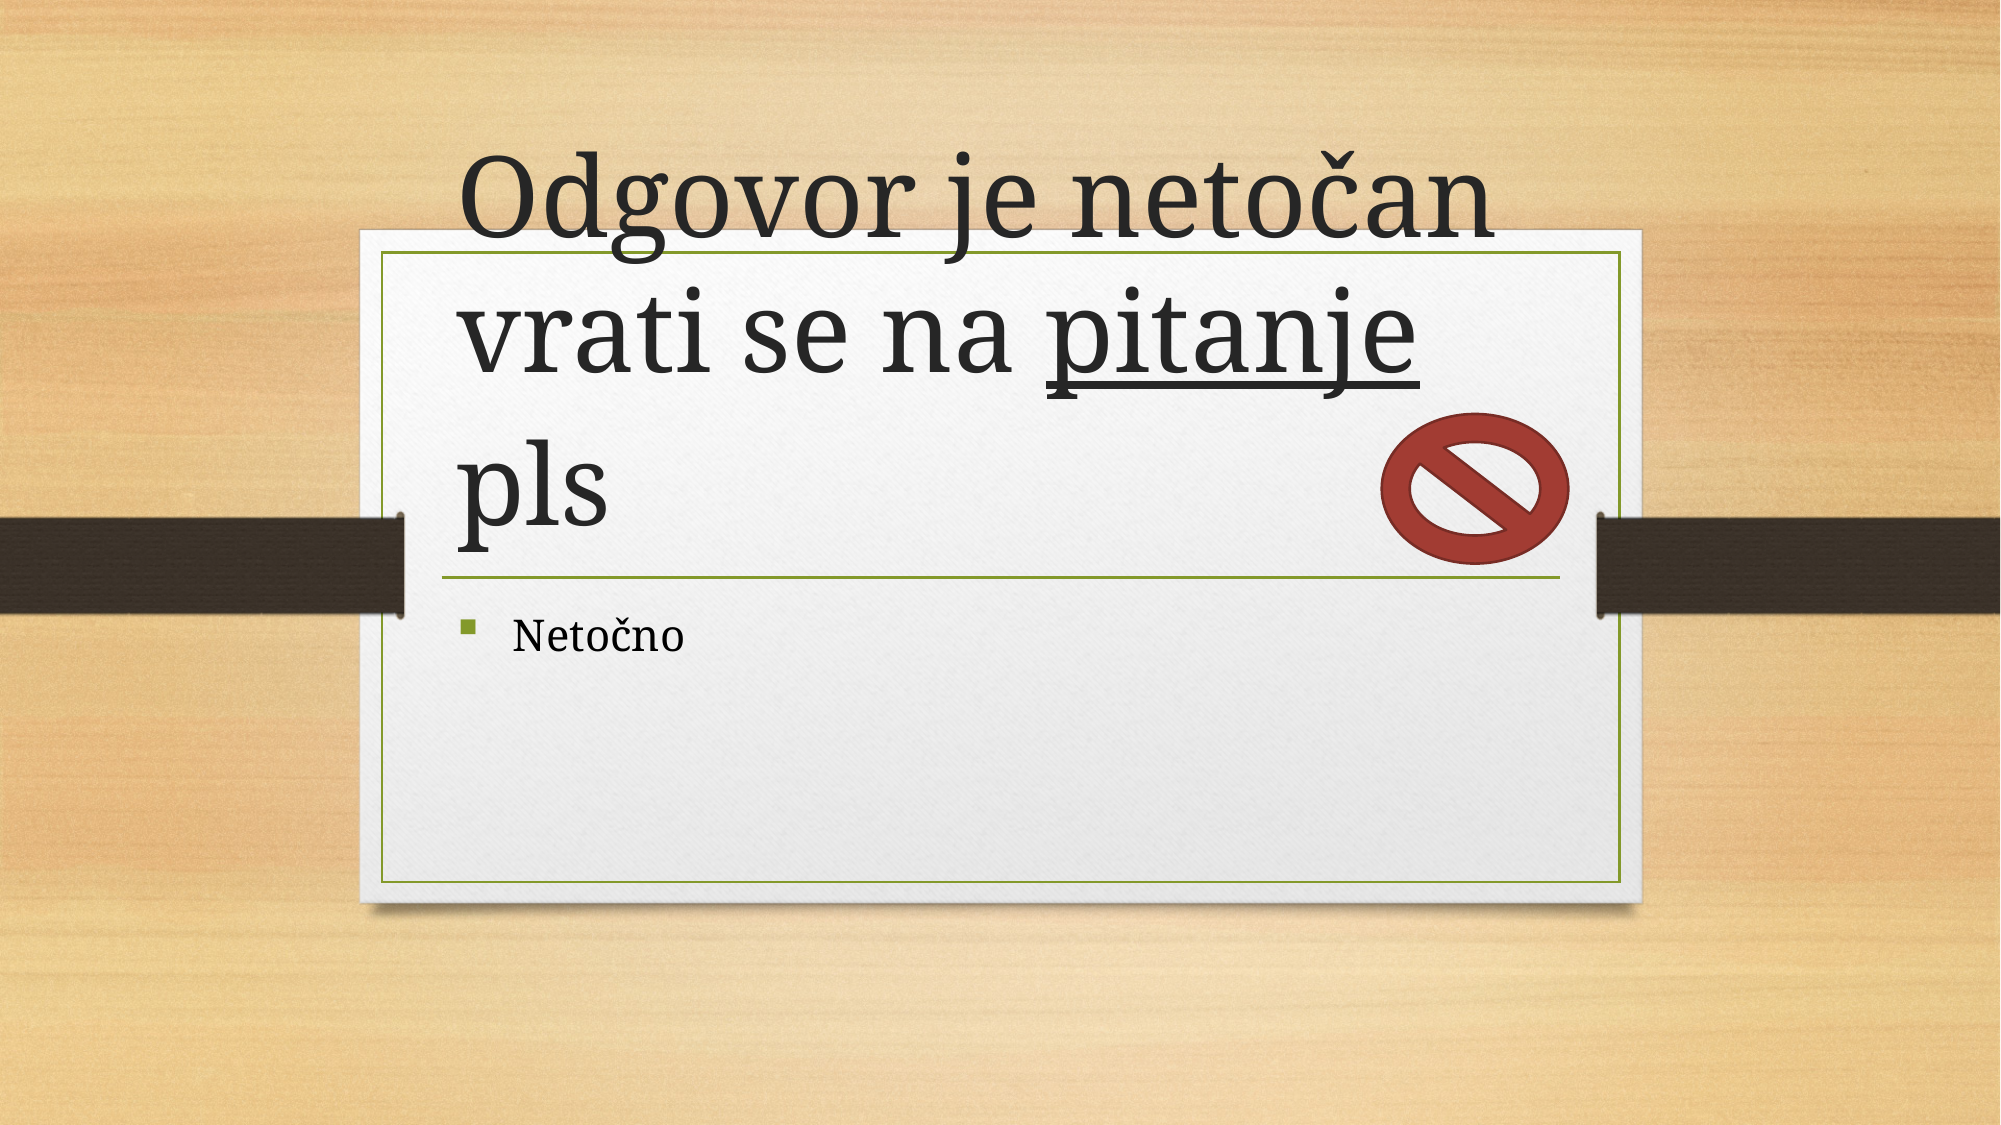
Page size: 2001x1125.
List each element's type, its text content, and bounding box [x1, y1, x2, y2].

title Odgovor je netočan vrati se na pitanje pls [441, 306, 1560, 556]
subtitle Netočno [441, 600, 1560, 817]
picture [0, 0, 2001, 1125]
text_box [1380, 412, 1570, 565]
